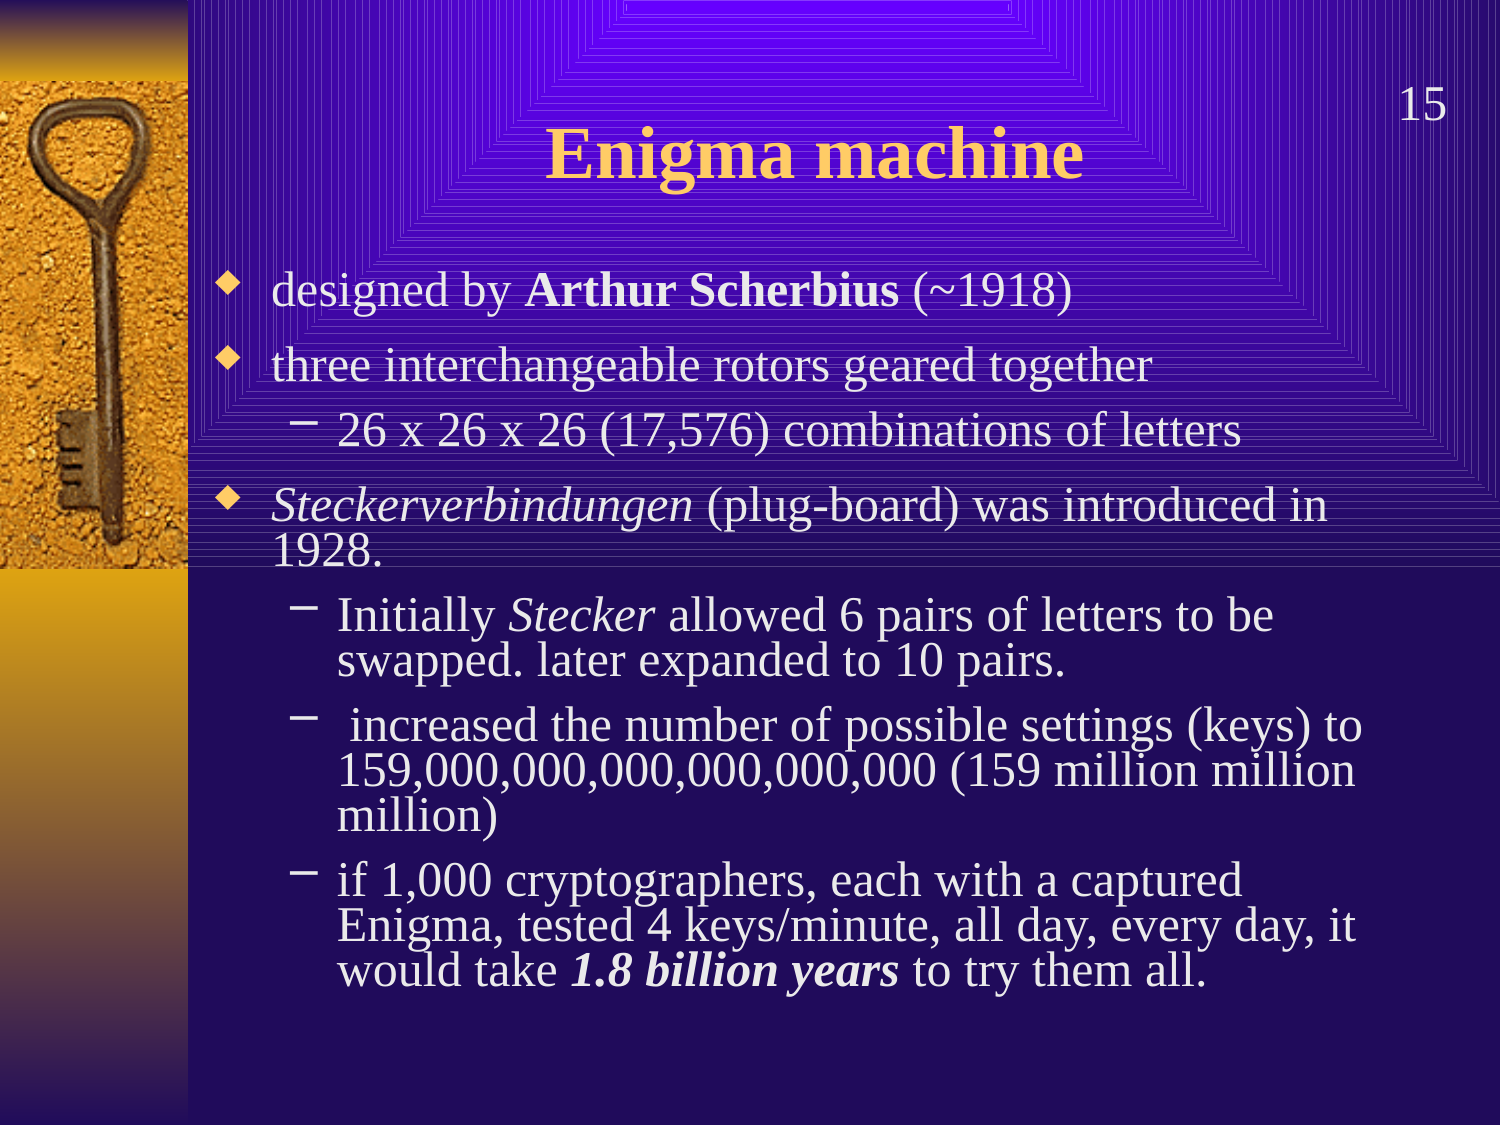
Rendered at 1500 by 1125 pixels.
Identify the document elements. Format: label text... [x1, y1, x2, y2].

title Enigma machine [199, 49, 1451, 249]
list designed by Arthur Scherbius (~1918) three interchangeable rotors geared together 26 x 26 x 26 (17,576) combinations of letters Steckerverbindungen (plug-board) was introduced in 1928. Initially Stecker allowed 6 pairs of letters to be swapped. later expanded to 10 pairs. increased the number of possible settings (keys) to 159,000,000,000,000,000,000 (159 million million million) if 1,000 cryptographers, each with a captured Enigma, tested 4 keys/minute, all day, every day, it would take 1.8 billion years to try them all. [199, 261, 1426, 1063]
slide_number 15 [1451, 61, 1463, 138]
picture [0, 81, 188, 569]
